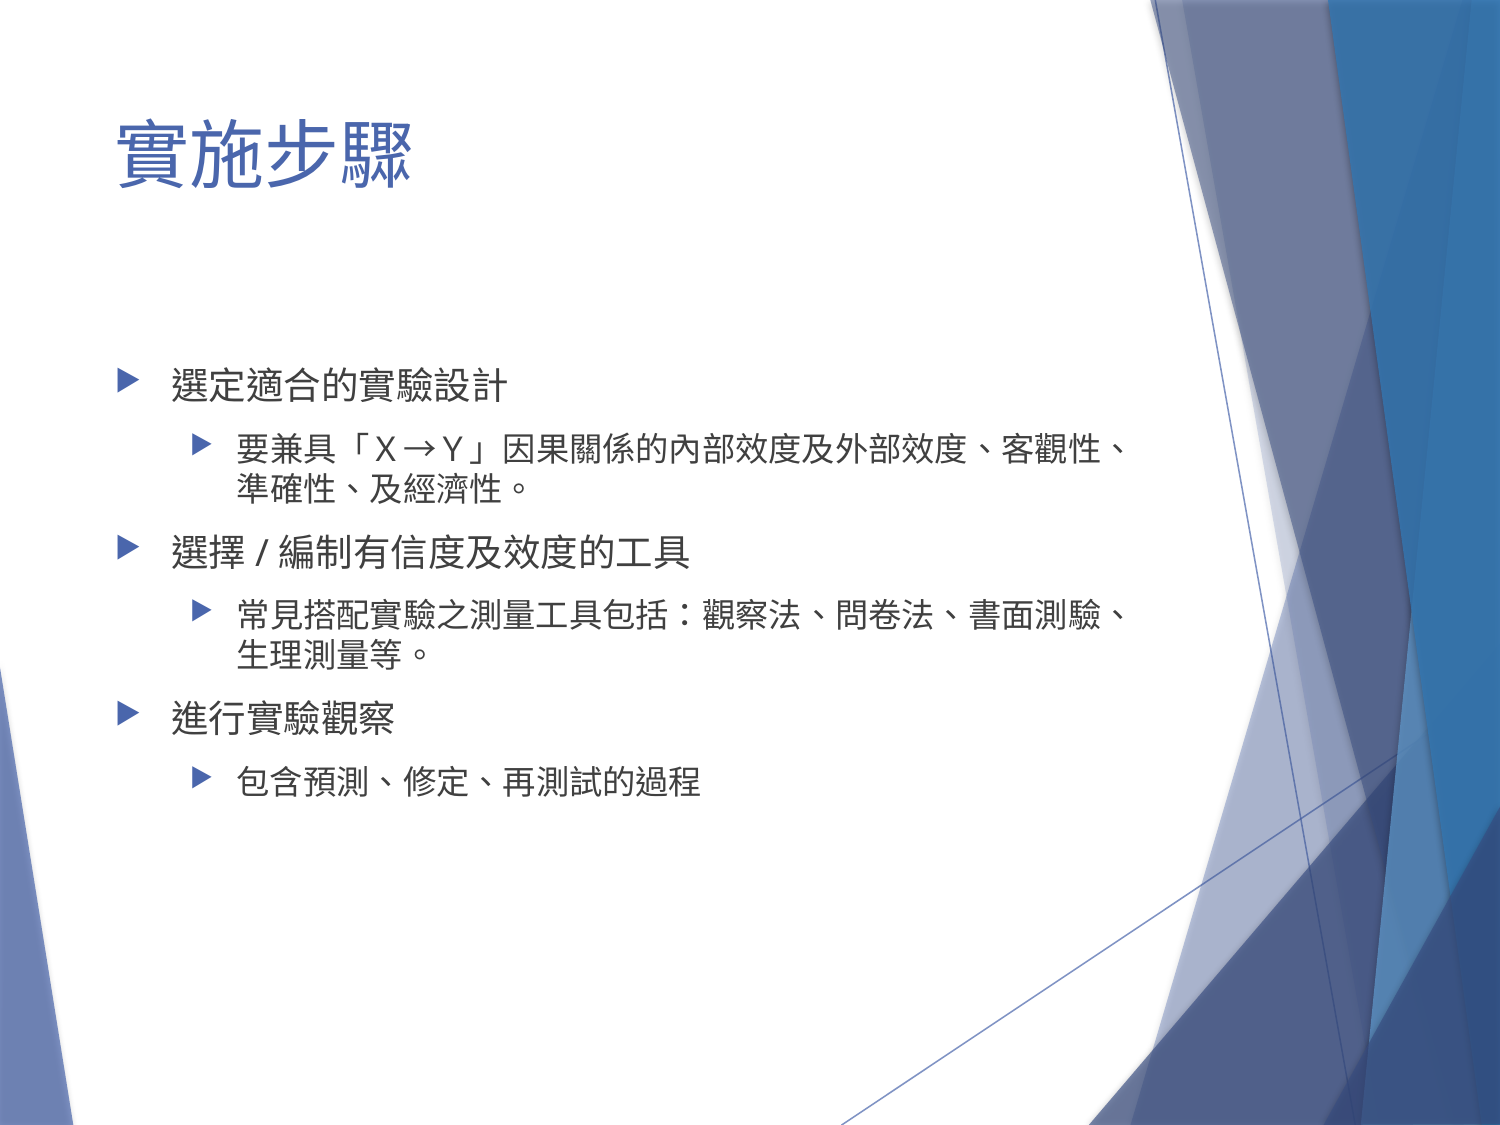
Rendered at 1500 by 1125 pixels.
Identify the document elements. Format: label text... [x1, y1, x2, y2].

title 實施步驟 [99, 99, 1142, 317]
list 選定適合的實驗設計 要兼具「Ｘ→Ｙ」因果關係的內部效度及外部效度、客觀性、準確性、及經濟性。 選擇/編制有信度及效度的工具 常見搭配實驗之測量工具包括：觀察法、問卷法、書面測驗、生理測量等。 進行實驗觀察 包含預測、修定、再測試的過程 [99, 354, 1142, 992]
